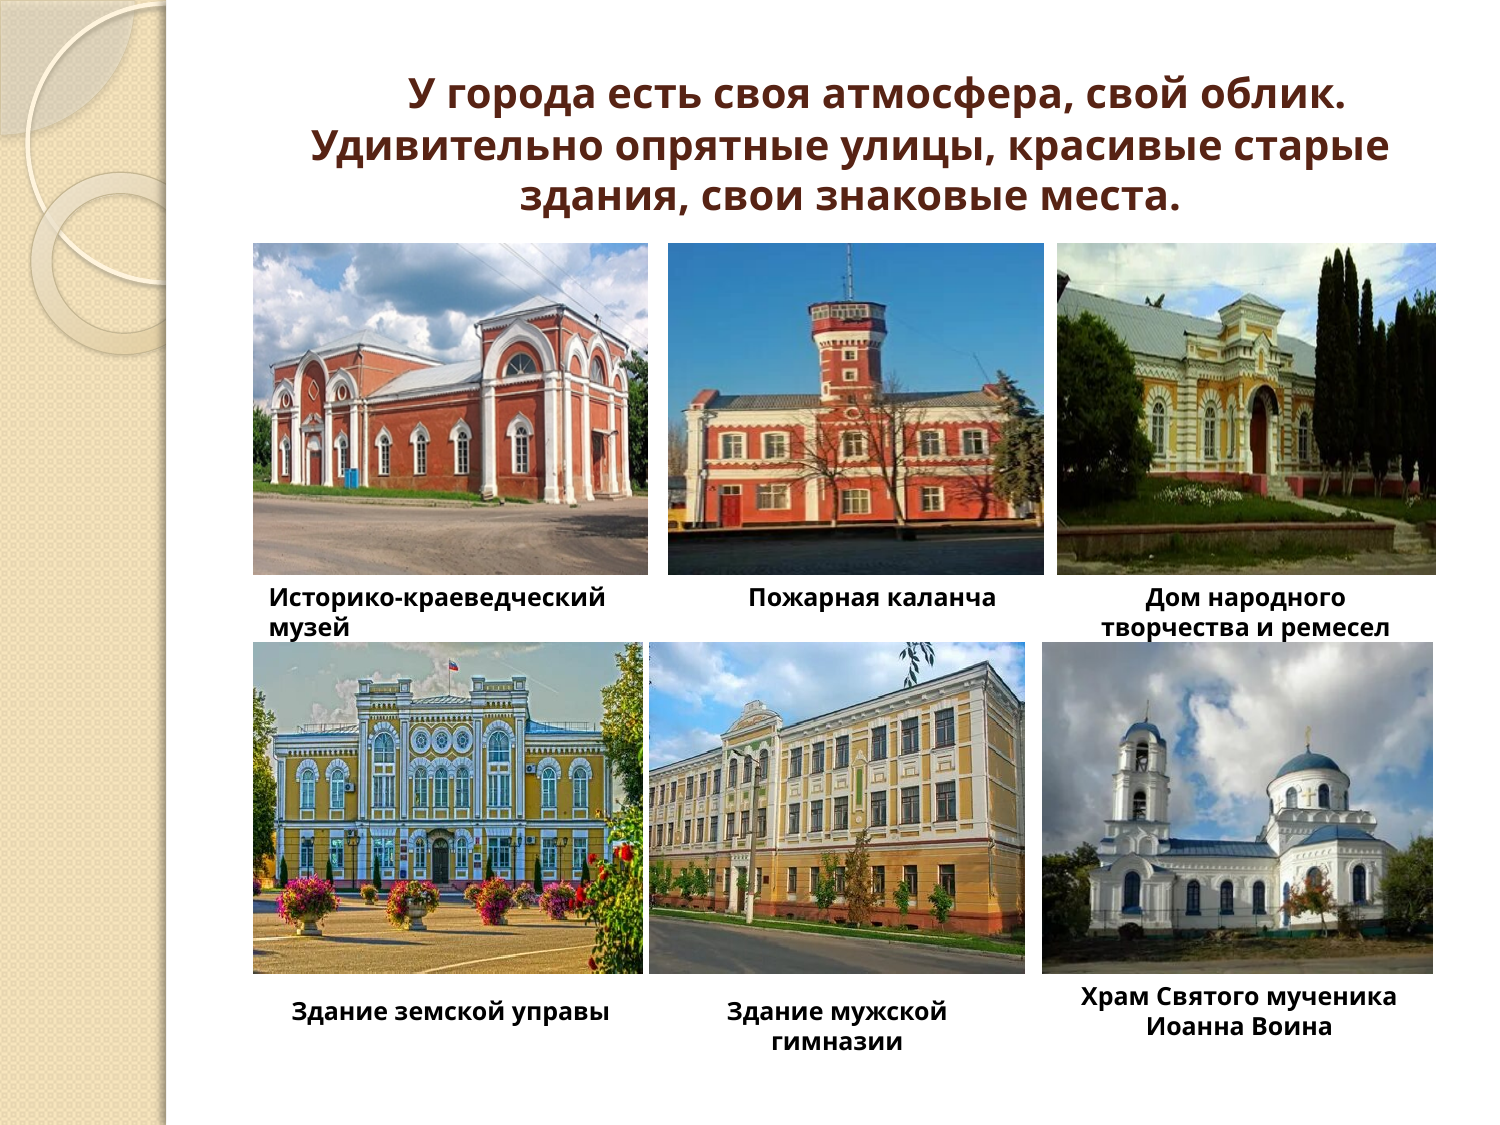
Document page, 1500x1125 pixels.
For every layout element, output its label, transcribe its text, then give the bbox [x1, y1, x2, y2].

text_box Храм Святого мученика Иоанна Воина [1043, 981, 1435, 1048]
picture [649, 642, 1025, 974]
title У города есть своя атмосфера, свой облик. Удивительно опрятные улицы, красивые старые здания, свои знаковые места. [235, 45, 1466, 233]
text_box Дом народного творчества и ремесел [1057, 583, 1436, 643]
picture [1042, 642, 1433, 974]
text_box Историко-краеведческий музей [253, 583, 648, 640]
text_box Здание земской управы [253, 987, 648, 1033]
picture [1056, 243, 1436, 575]
text_box Здание мужской гимназии [649, 987, 1025, 1063]
picture [253, 243, 649, 575]
text_box Пожарная каланча [702, 584, 1043, 620]
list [252, 642, 644, 974]
picture [668, 243, 1044, 575]
